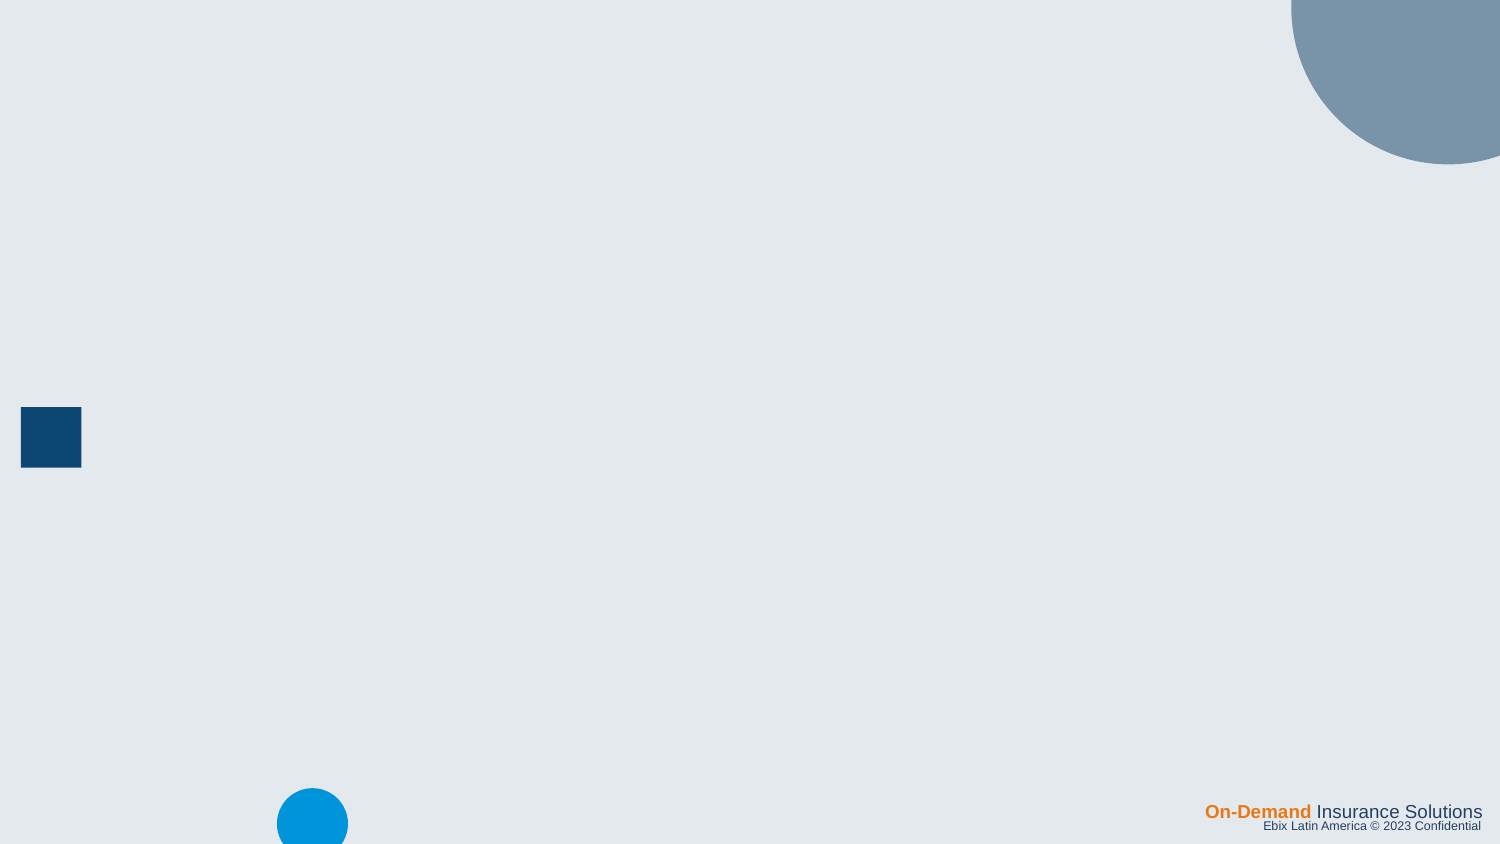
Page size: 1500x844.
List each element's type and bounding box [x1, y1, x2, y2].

text_box [276, 788, 349, 844]
text_box [1204, 791, 1500, 843]
text_box [20, 407, 82, 468]
text_box [1291, 0, 1500, 165]
